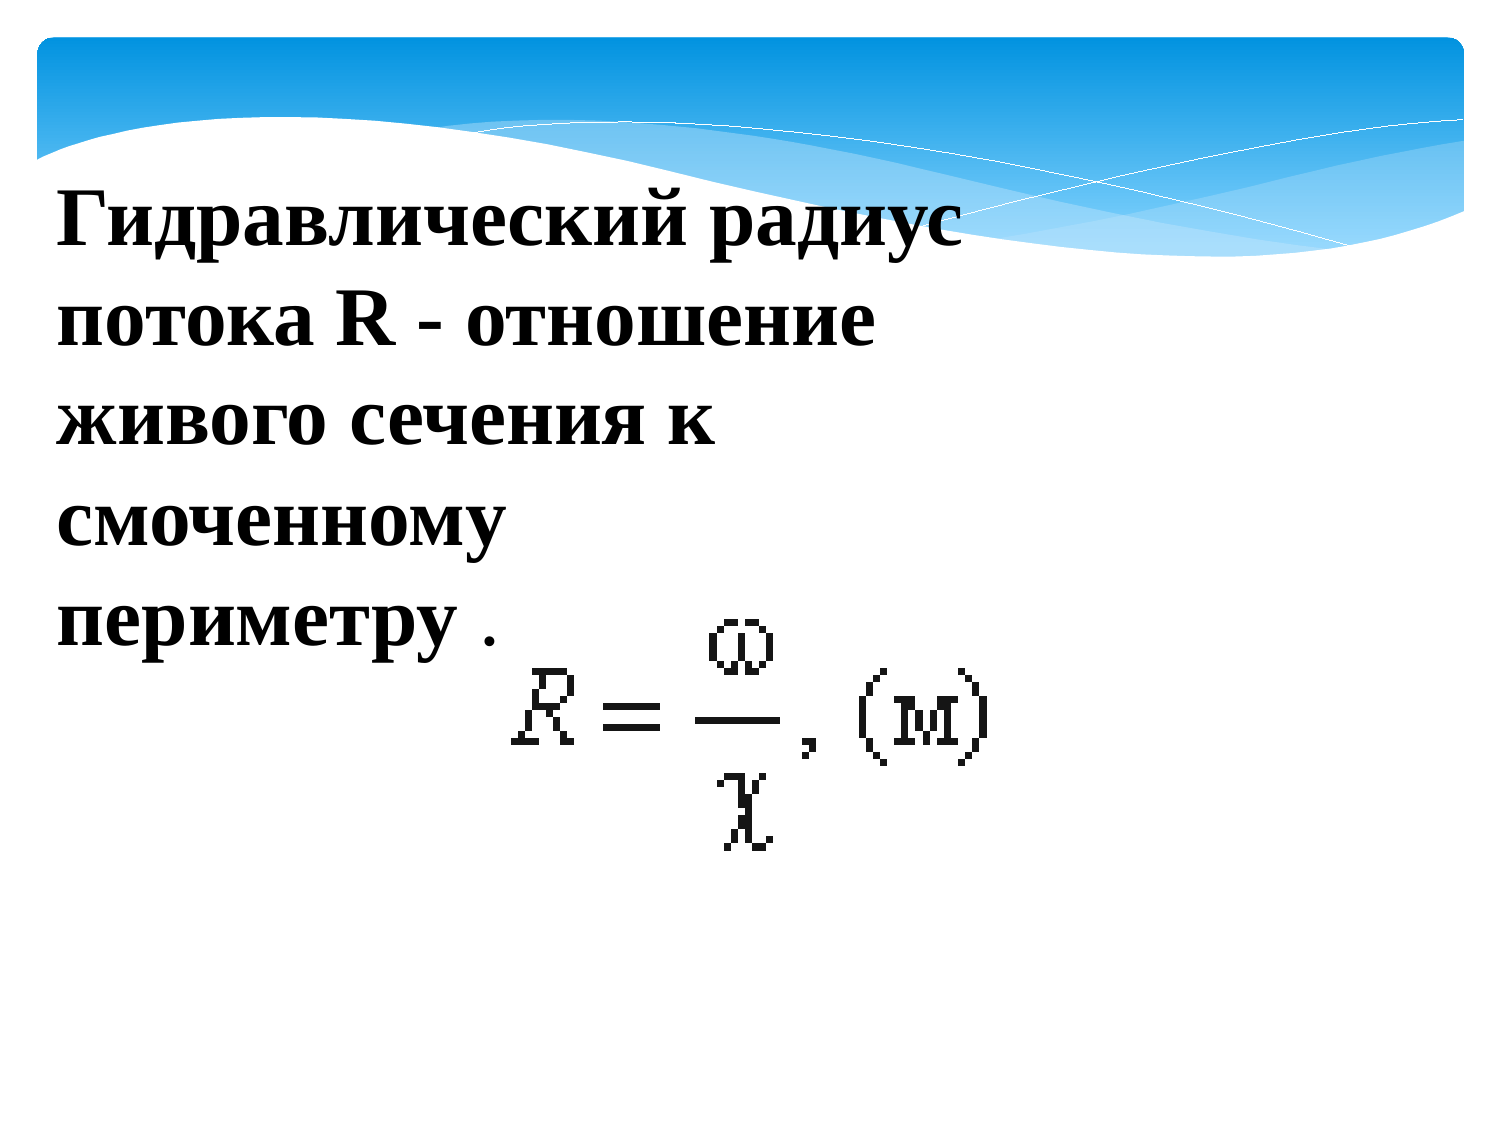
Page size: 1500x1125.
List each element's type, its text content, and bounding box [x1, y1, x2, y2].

text_box Гидравлический радиус потока R - отношение живого сечения к смоченному периметру . [41, 154, 987, 715]
picture [511, 619, 987, 851]
